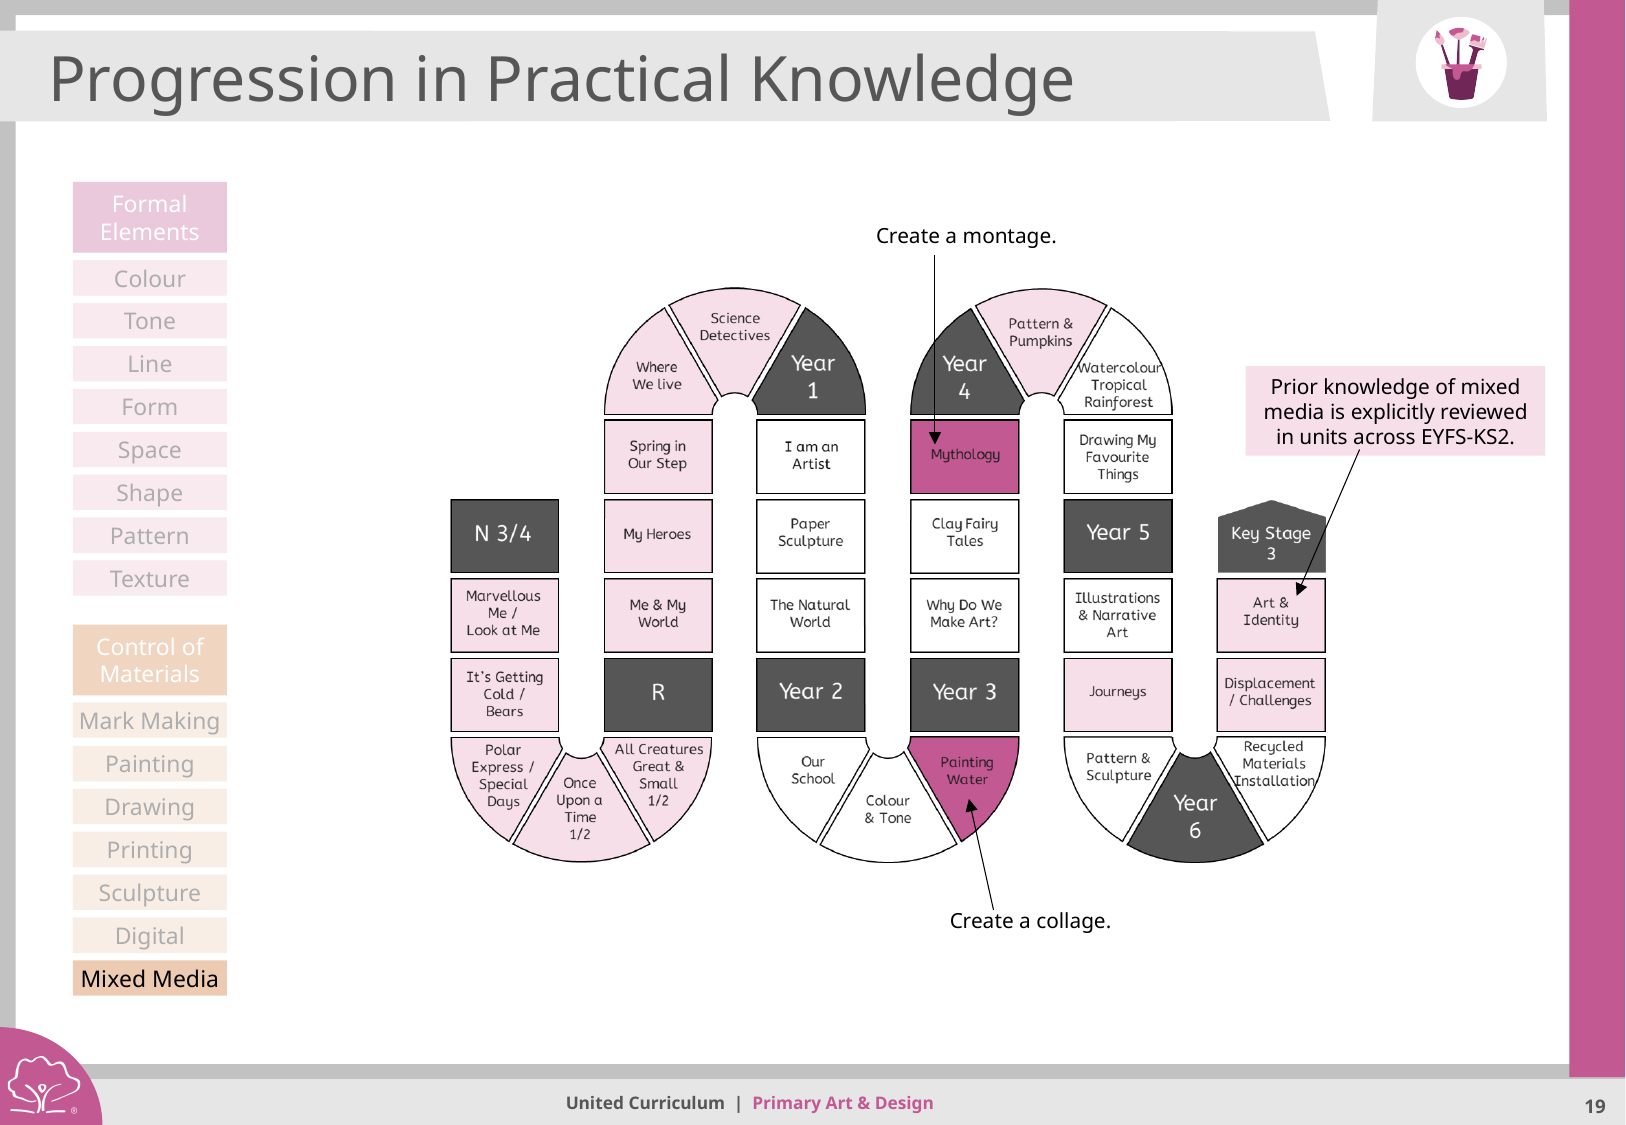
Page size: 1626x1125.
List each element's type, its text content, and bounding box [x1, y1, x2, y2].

picture [446, 287, 1329, 864]
picture [1435, 27, 1487, 100]
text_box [1296, 449, 1360, 596]
text_box Mixed Media [72, 959, 228, 997]
text_box Create a collage. [935, 899, 1128, 940]
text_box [968, 798, 994, 911]
text_box [71, 165, 238, 617]
text_box Prior knowledge of mixed media is explicitly reviewed in units across EYFS-KS2. [1329, 365, 1546, 457]
text_box [66, 614, 233, 742]
text_box [64, 733, 231, 954]
picture [7, 1056, 83, 1118]
list Progression in Practical Knowledge [33, 38, 1297, 114]
text_box Create a montage. [861, 214, 1077, 255]
